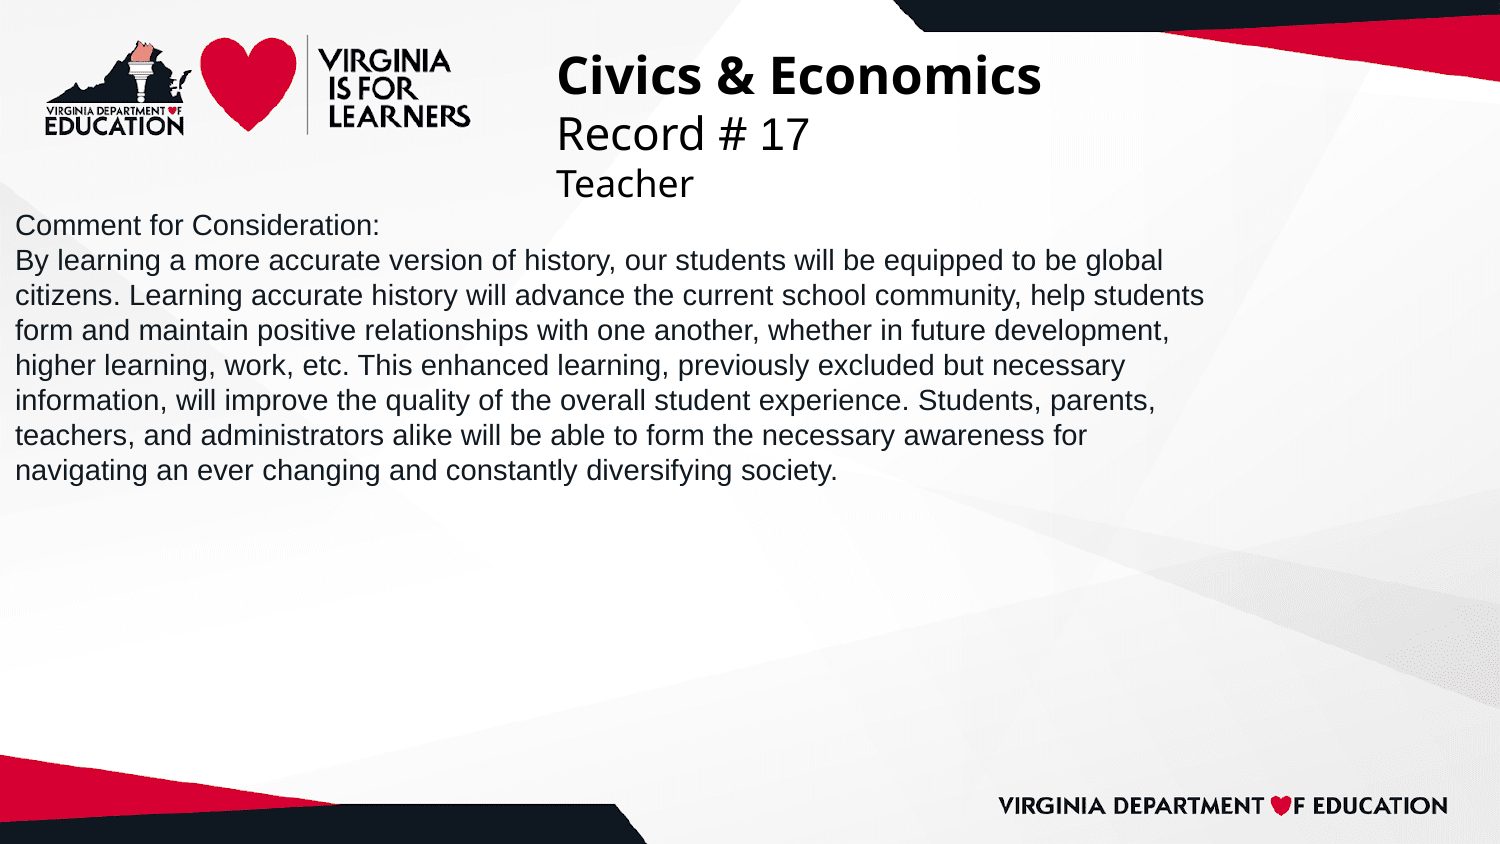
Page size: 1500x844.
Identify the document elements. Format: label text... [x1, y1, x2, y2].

picture [0, 782, 1500, 844]
title Civics & Economics Record # 17 Teacher [540, 55, 1488, 191]
subtitle Comment for Consideration: By learning a more accurate version of history, our students will be equipped to be global citizens. Learning accurate history will advance the current school community, help students form and maintain positive relationships with one another, whether in future development, higher learning, work, etc. This enhanced learning, previously excluded but necessary information, will improve the quality of the overall student experience. Students, parents, teachers, and administrators alike will be able to form the necessary awareness for navigating an ever changing and constantly diversifying society. [0, 191, 1500, 782]
picture [0, 0, 1500, 191]
